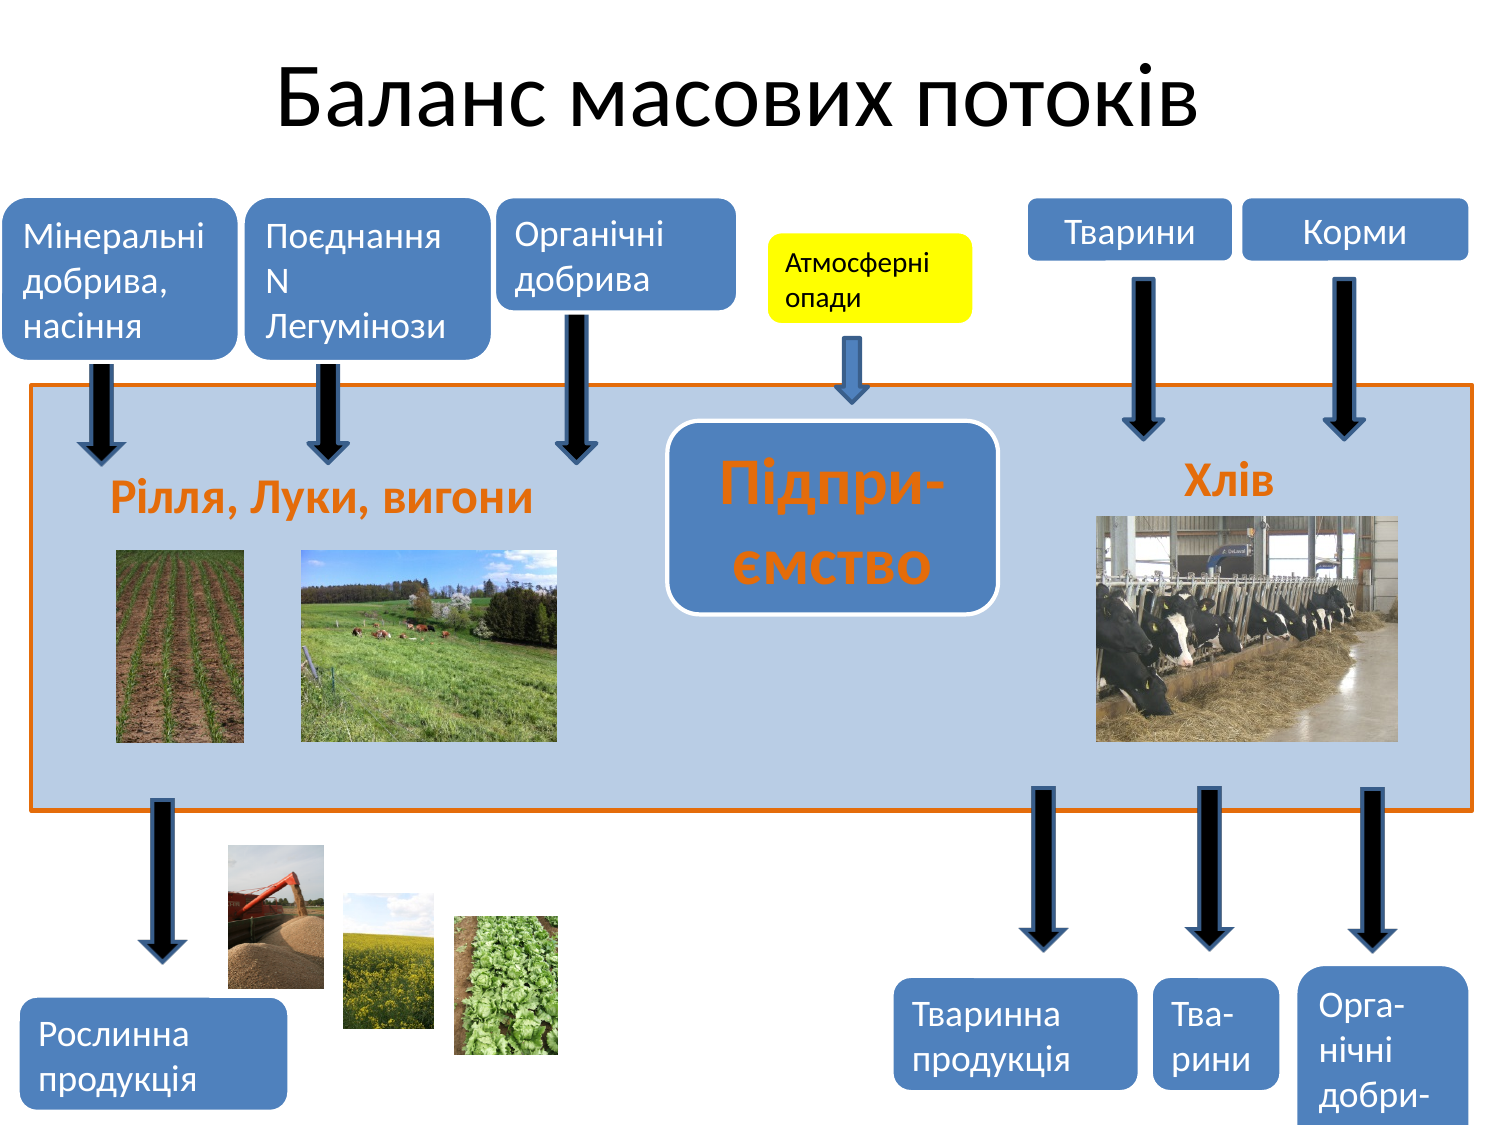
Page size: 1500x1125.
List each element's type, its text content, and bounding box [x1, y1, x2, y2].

picture [136, 798, 188, 965]
text_box Тва-рини [1148, 973, 1284, 1095]
text_box Рілля, Луки, вигони [53, 456, 591, 531]
picture [228, 845, 324, 989]
text_box [833, 335, 871, 405]
text_box Тваринна продукція [889, 973, 1142, 1095]
text_box Поєднання N Легумінози [240, 193, 496, 364]
text_box [1322, 276, 1367, 442]
text_box Атмосферні опади [763, 229, 977, 328]
picture [300, 550, 557, 743]
picture [1346, 787, 1398, 954]
text_box [1121, 276, 1166, 442]
text_box Мінеральні добрива, насіння [0, 193, 241, 364]
picture [1018, 786, 1070, 954]
text_box Орга-нічні добри-ва [1293, 961, 1473, 1125]
text_box Підпри-ємство [665, 418, 1001, 617]
picture [454, 916, 558, 1055]
picture [1184, 785, 1235, 953]
picture [1096, 516, 1398, 743]
text_box Корми [1238, 194, 1473, 265]
text_box [306, 364, 351, 456]
picture [76, 300, 127, 468]
text_box Тварини [1023, 194, 1237, 265]
text_box Рослинна продукція [15, 993, 292, 1114]
text_box Хлів [1169, 439, 1291, 514]
picture [343, 892, 434, 1029]
title Баланс масових потоків [101, 19, 1376, 161]
text_box [29, 383, 1474, 813]
picture [116, 550, 245, 743]
text_box Органічні добрива [491, 194, 741, 315]
text_box [554, 315, 599, 456]
